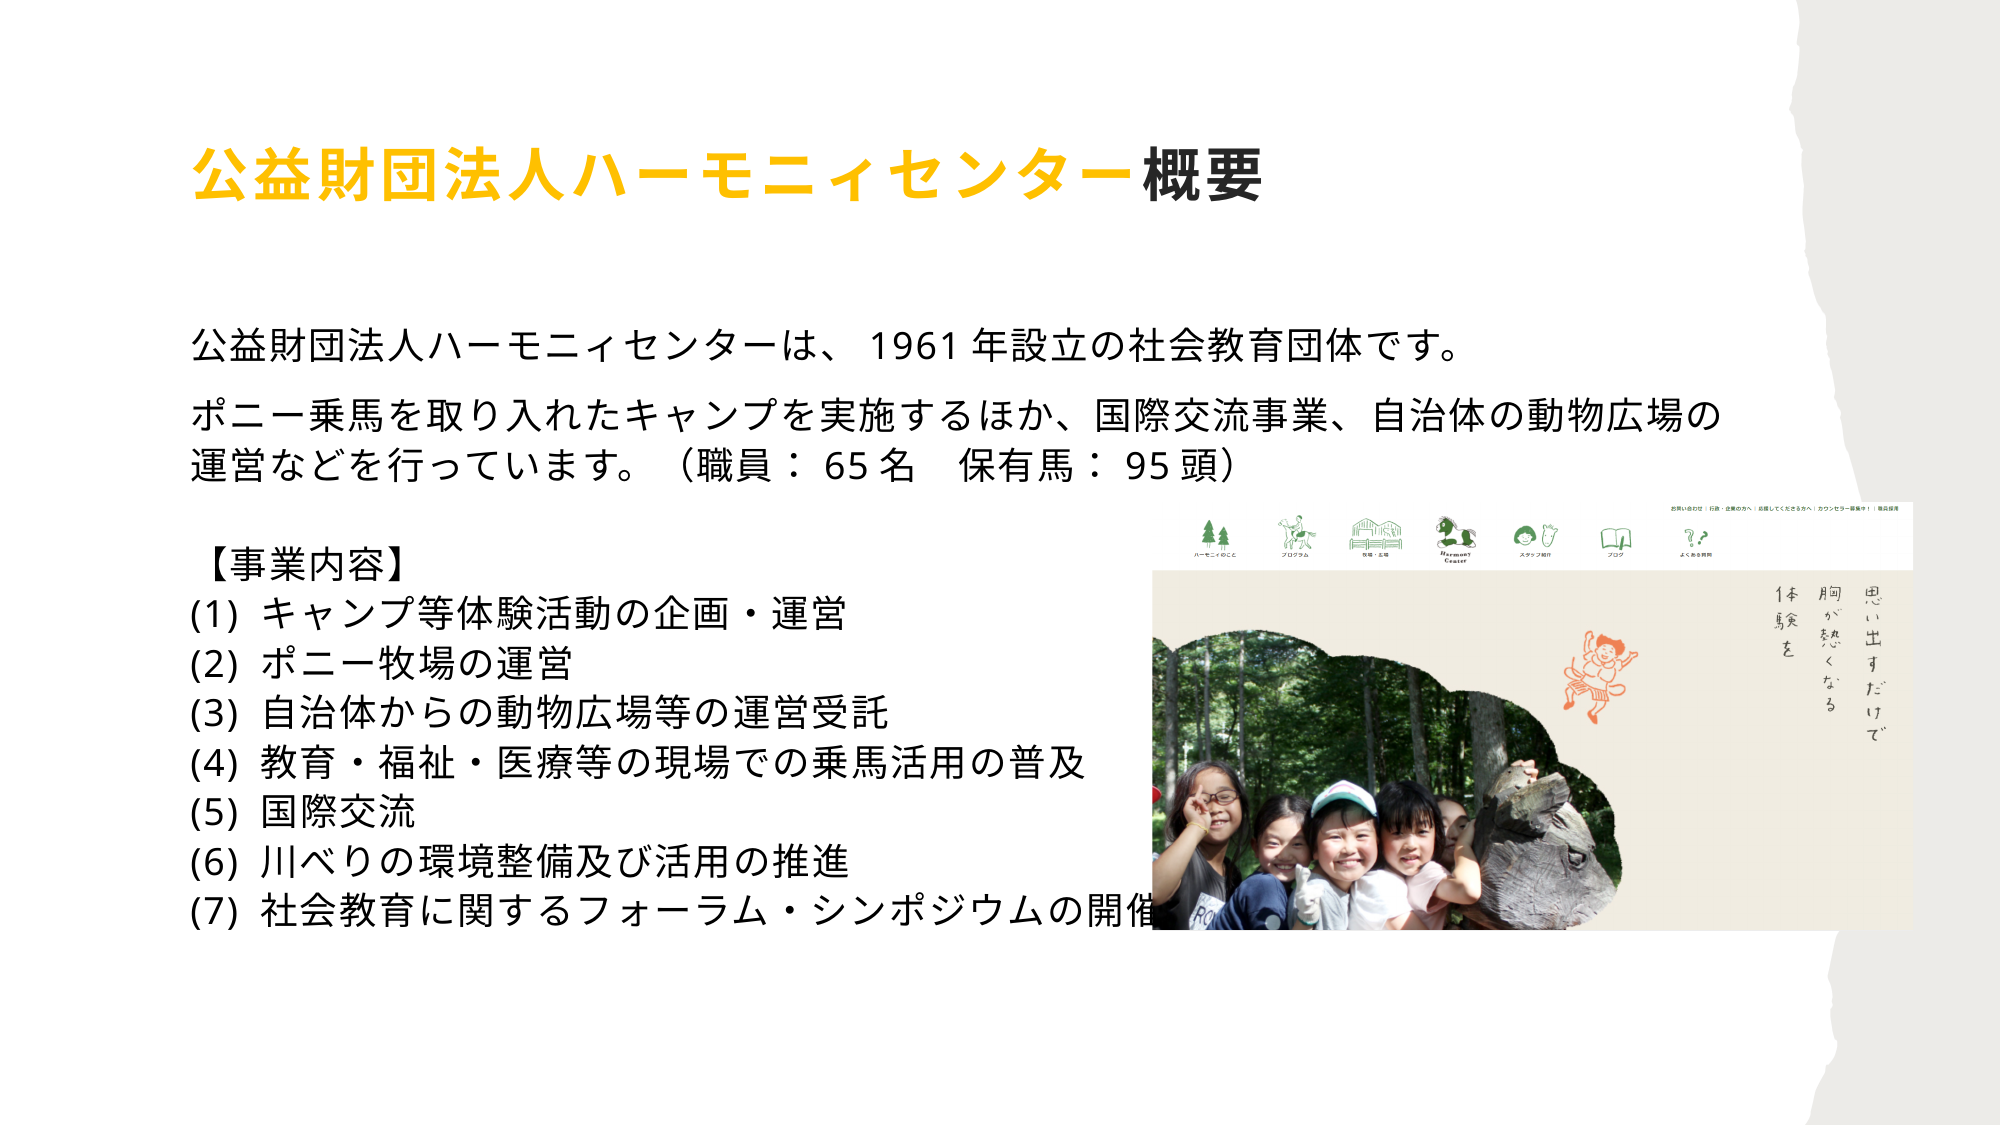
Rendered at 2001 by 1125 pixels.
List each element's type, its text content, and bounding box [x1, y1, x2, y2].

title 公益財団法人ハーモニィセンター概要 [172, 68, 1782, 268]
list 公益財団法人ハーモニィセンターは、1961年設立の社会教育団体です。 ポニー乗馬を取り入れたキャンプを実施するほか、国際交流事業、自治体の動物広場の運営などを行っています。（職員：65名 保有馬：95頭） 【事業内容】 (1) キャンプ等体験活動の企画・運営 (2) ポニー牧場の運営 (3) 自治体からの動物広場等の運営受託 (4) 教育・福祉・医療等の現場での乗馬活用の普及 (5) 国際交流 (6) 川べりの環境整備及び活用の推進 (7) 社会教育に関するフォーラム・シンポジウムの開催 [172, 299, 1782, 1026]
picture [1152, 0, 2000, 1125]
